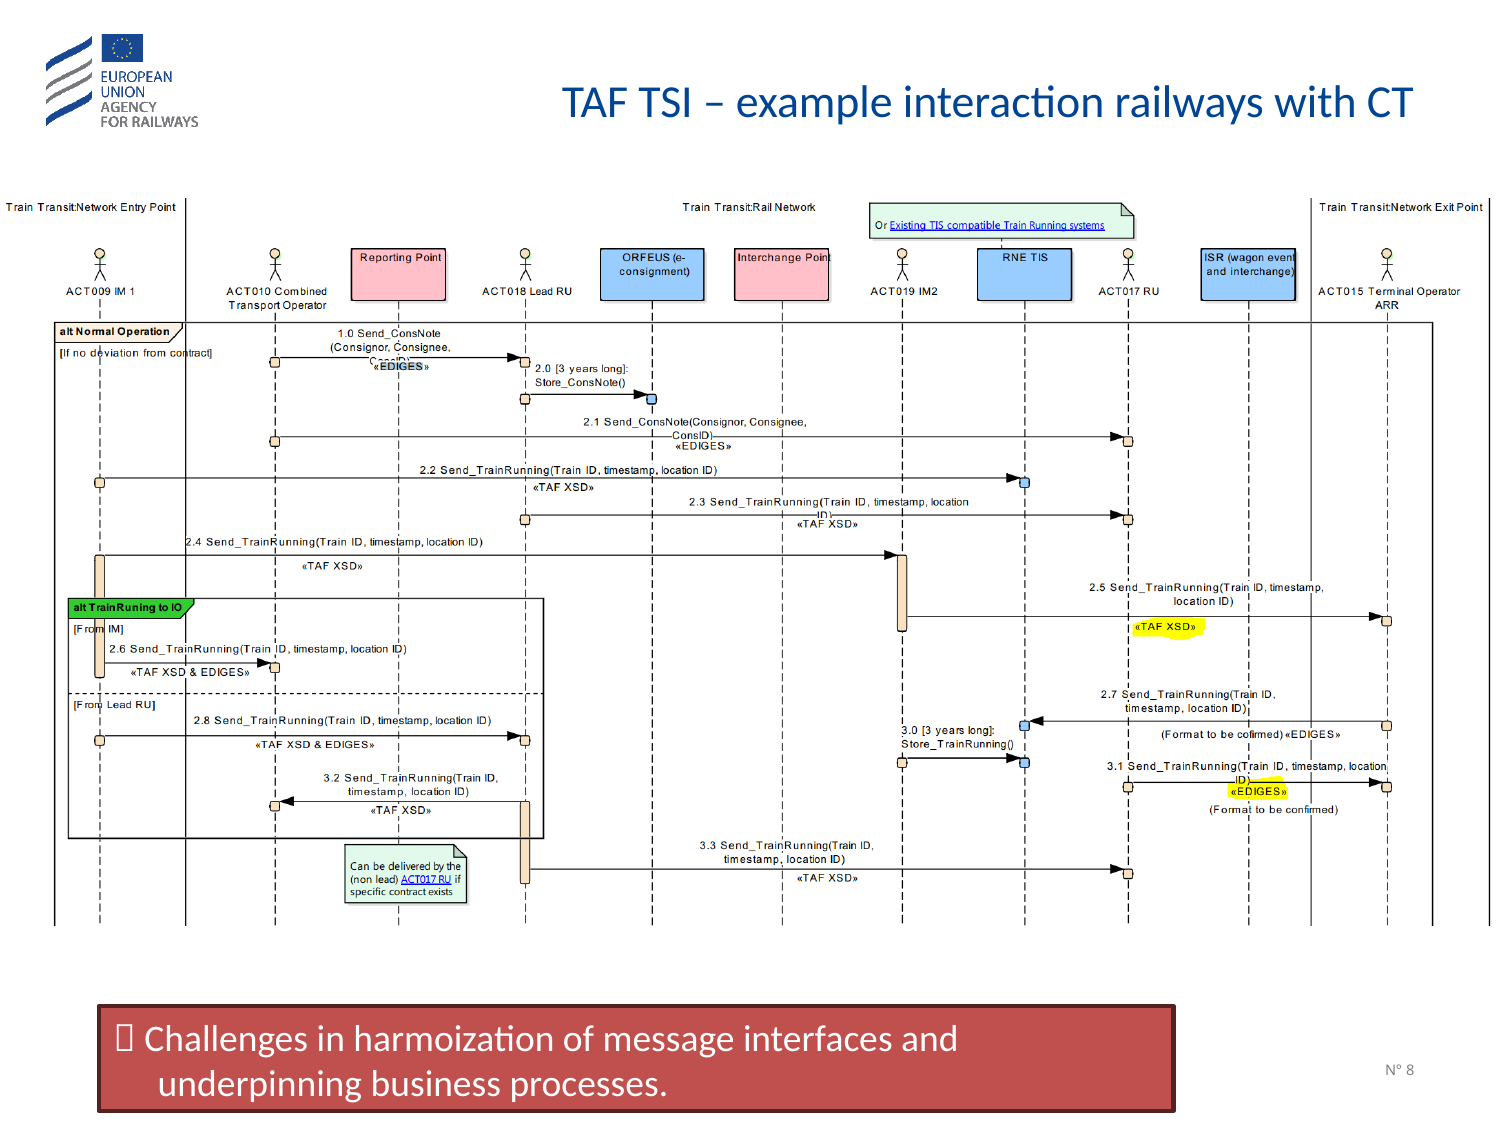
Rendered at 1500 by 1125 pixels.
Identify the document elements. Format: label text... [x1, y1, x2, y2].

slide_number N° 8 [1248, 1057, 1415, 1081]
text_box  Challenges in harmoization of message interfaces and underpinning business processes. [97, 1004, 1176, 1113]
picture [0, 198, 1500, 927]
picture [46, 34, 198, 127]
title TAF TSI – example interaction railways with CT [215, 34, 1415, 127]
